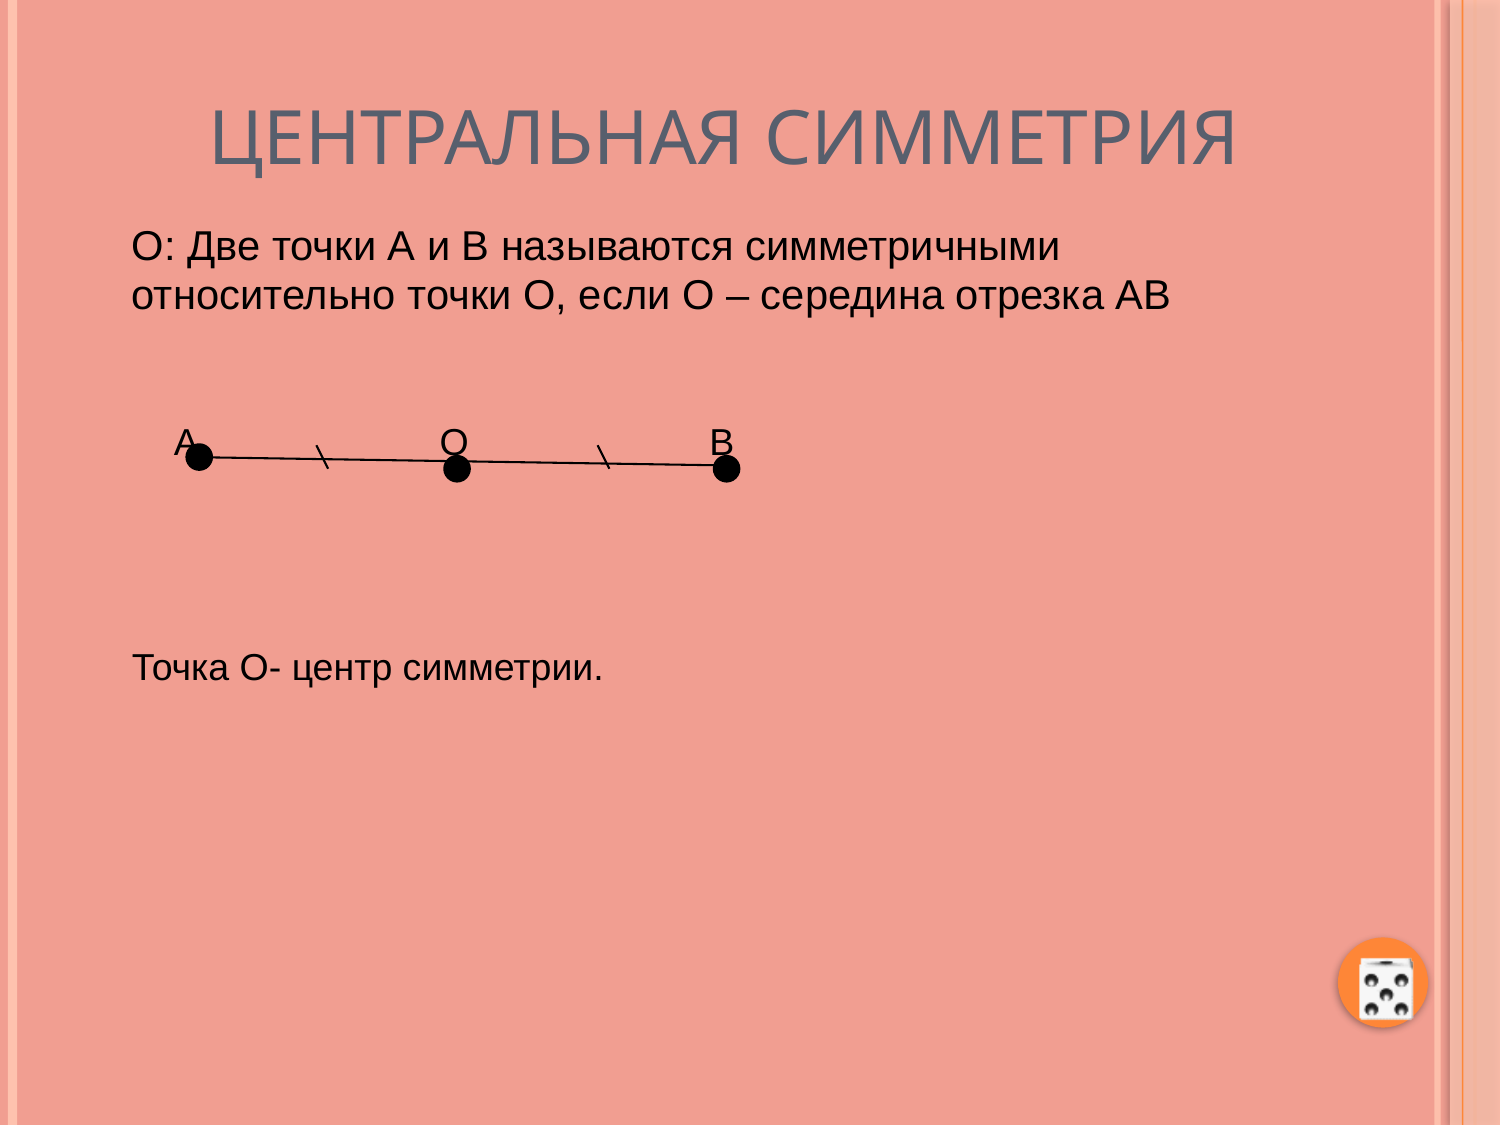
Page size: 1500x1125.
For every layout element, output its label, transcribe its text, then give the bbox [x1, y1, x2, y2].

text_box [186, 456, 305, 466]
text_box О: Две точки А и В называются симметричными относительно точки О, если О – середина отрезка АВ А О В Точка О- центр симметрии. [117, 210, 1325, 1071]
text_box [621, 456, 719, 466]
title Центральная симметрия [46, 105, 1402, 188]
text_box [185, 443, 213, 455]
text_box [340, 456, 586, 466]
picture [1347, 948, 1427, 1028]
text_box [444, 475, 470, 483]
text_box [591, 450, 616, 464]
text_box [714, 454, 741, 483]
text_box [310, 450, 335, 464]
